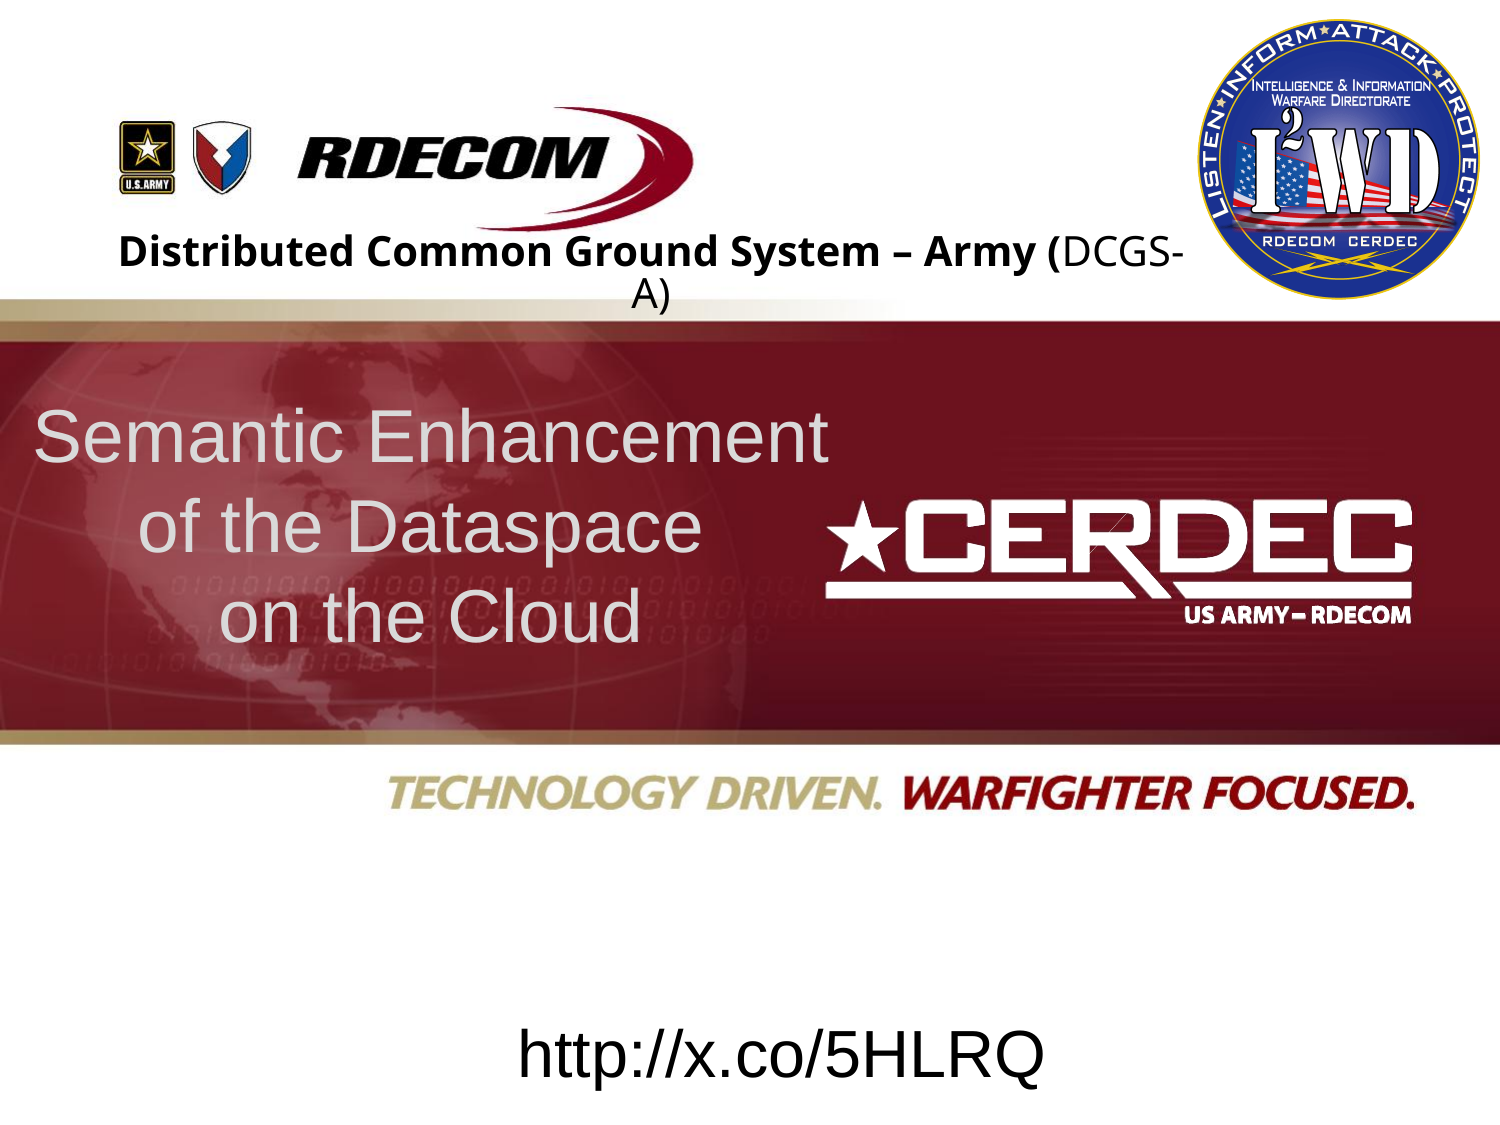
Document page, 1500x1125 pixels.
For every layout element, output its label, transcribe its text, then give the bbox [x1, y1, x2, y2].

text_box http://x.co/5HLRQ [502, 1002, 1063, 1098]
title Distributed Common Ground System – Army (DCGS-A) [102, 224, 1200, 313]
picture [0, 0, 1500, 1125]
subtitle Semantic Enhancement of the Dataspace on the Cloud [24, 387, 838, 661]
